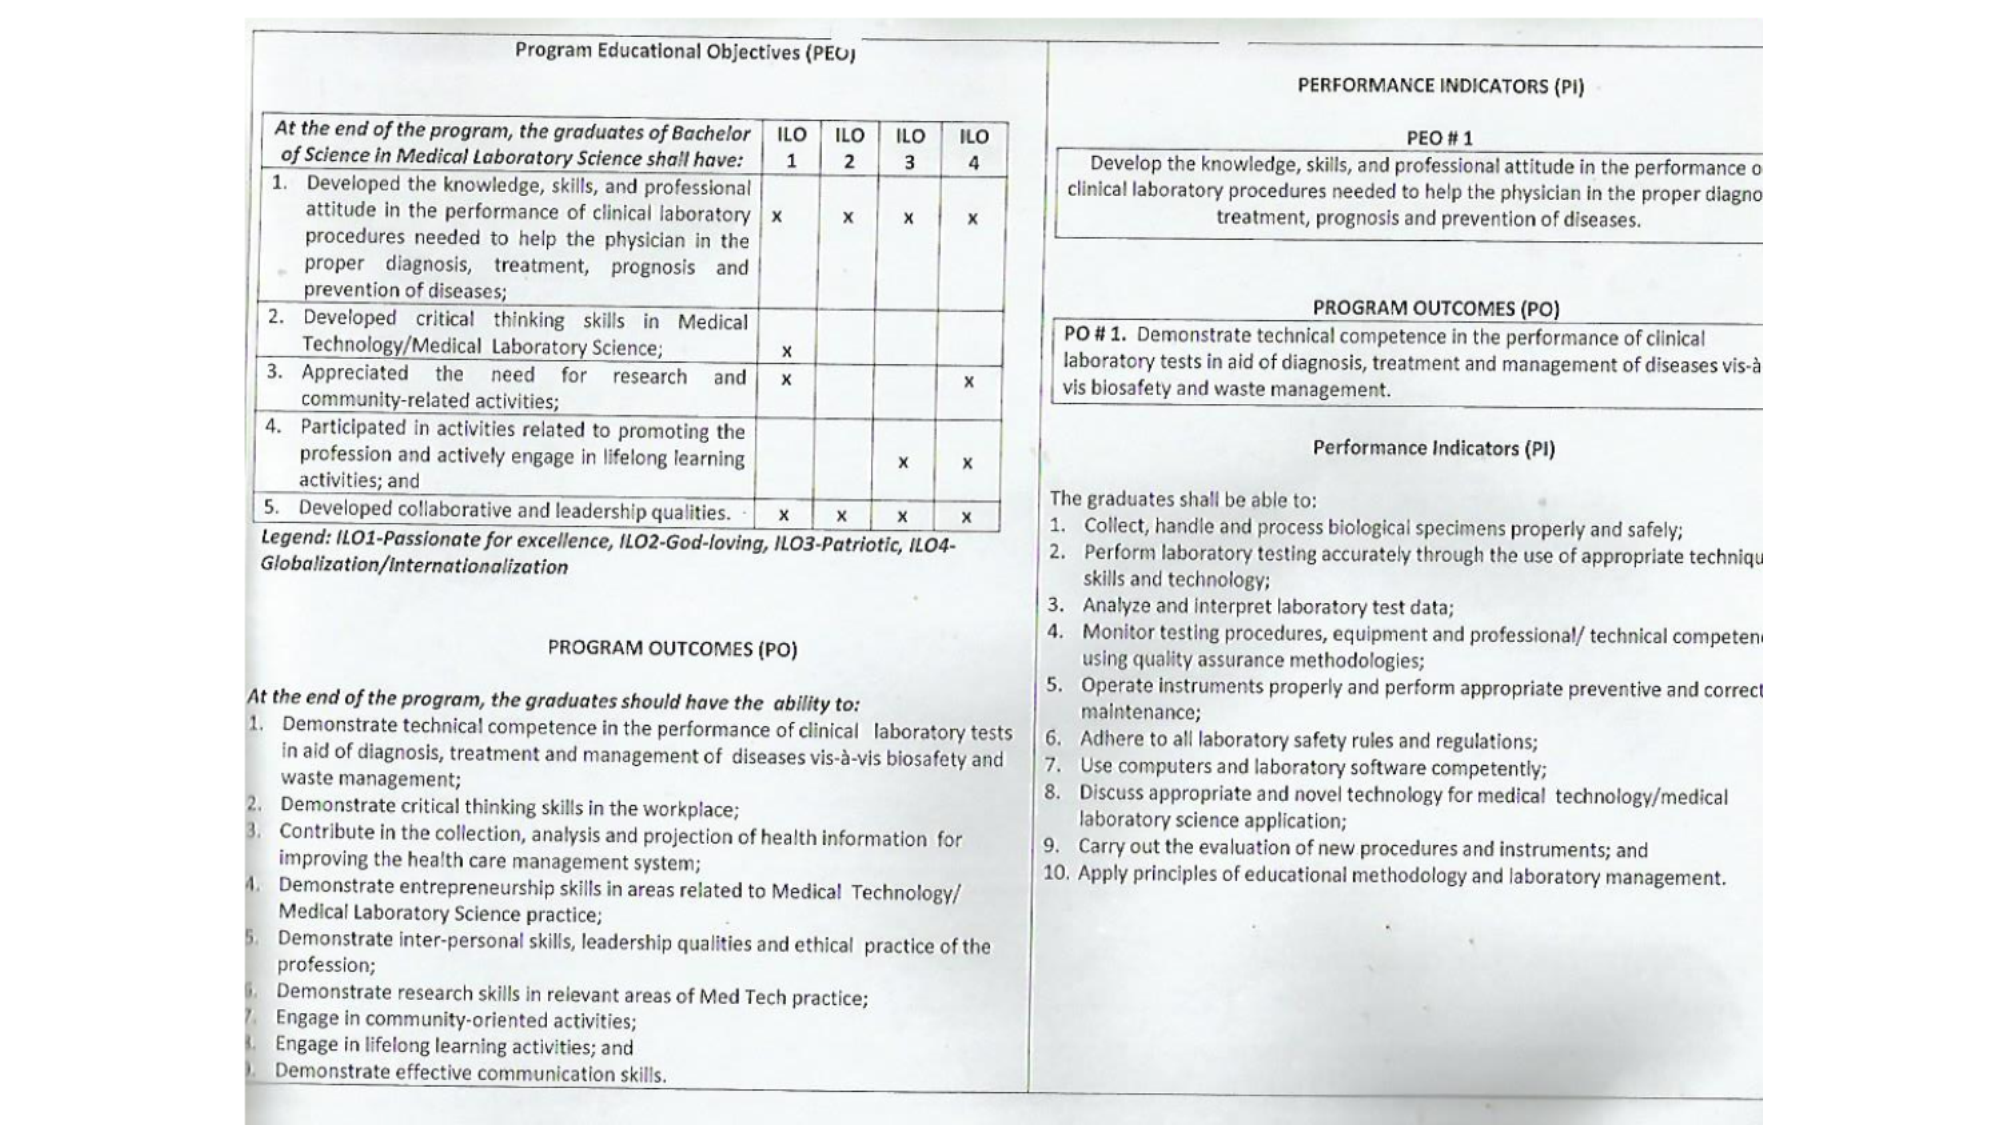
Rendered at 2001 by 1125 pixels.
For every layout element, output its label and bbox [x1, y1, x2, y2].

picture [246, 0, 1761, 1125]
